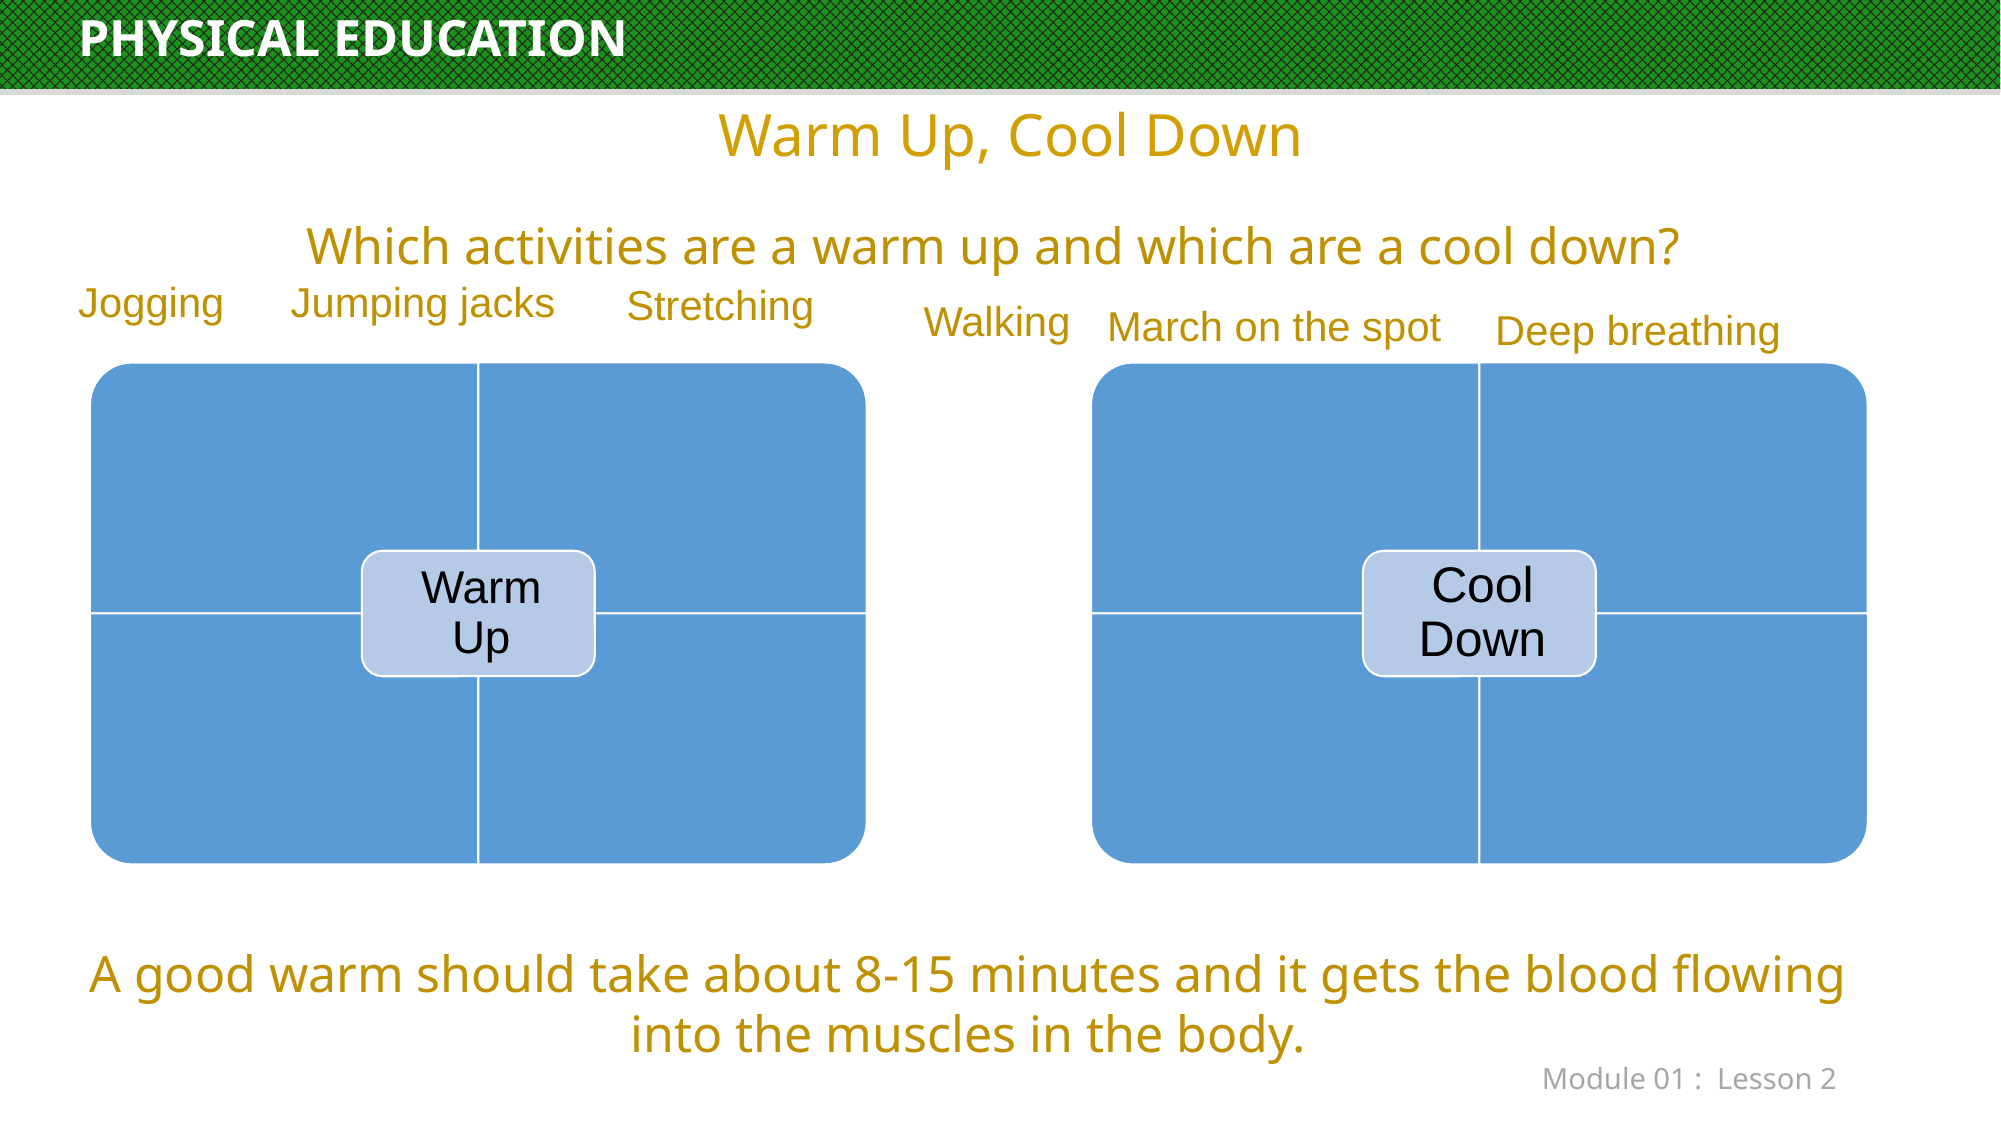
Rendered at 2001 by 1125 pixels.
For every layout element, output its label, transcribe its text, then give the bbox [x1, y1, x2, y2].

text_box Jumping jacks [275, 268, 571, 334]
text_box Jogging [63, 268, 275, 334]
list Module 01 : Lesson 2 [1527, 1070, 1868, 1104]
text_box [1091, 362, 1868, 865]
text_box Stretching [611, 271, 902, 337]
list PHYSICAL EDUCATION [63, 5, 968, 91]
text_box Which activities are a warm up and which are a cool down? [90, 207, 1898, 282]
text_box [89, 362, 867, 865]
text_box Deep breathing [1480, 296, 2000, 361]
text_box Walking [908, 287, 1126, 353]
list Warm Up, Cool Down [677, 98, 1345, 207]
text_box A good warm should take about 8-15 minutes and it gets the blood flowing into the muscles in the body. [64, 934, 1872, 1070]
picture [0, 0, 2001, 89]
text_box March on the spot [1092, 292, 1457, 358]
